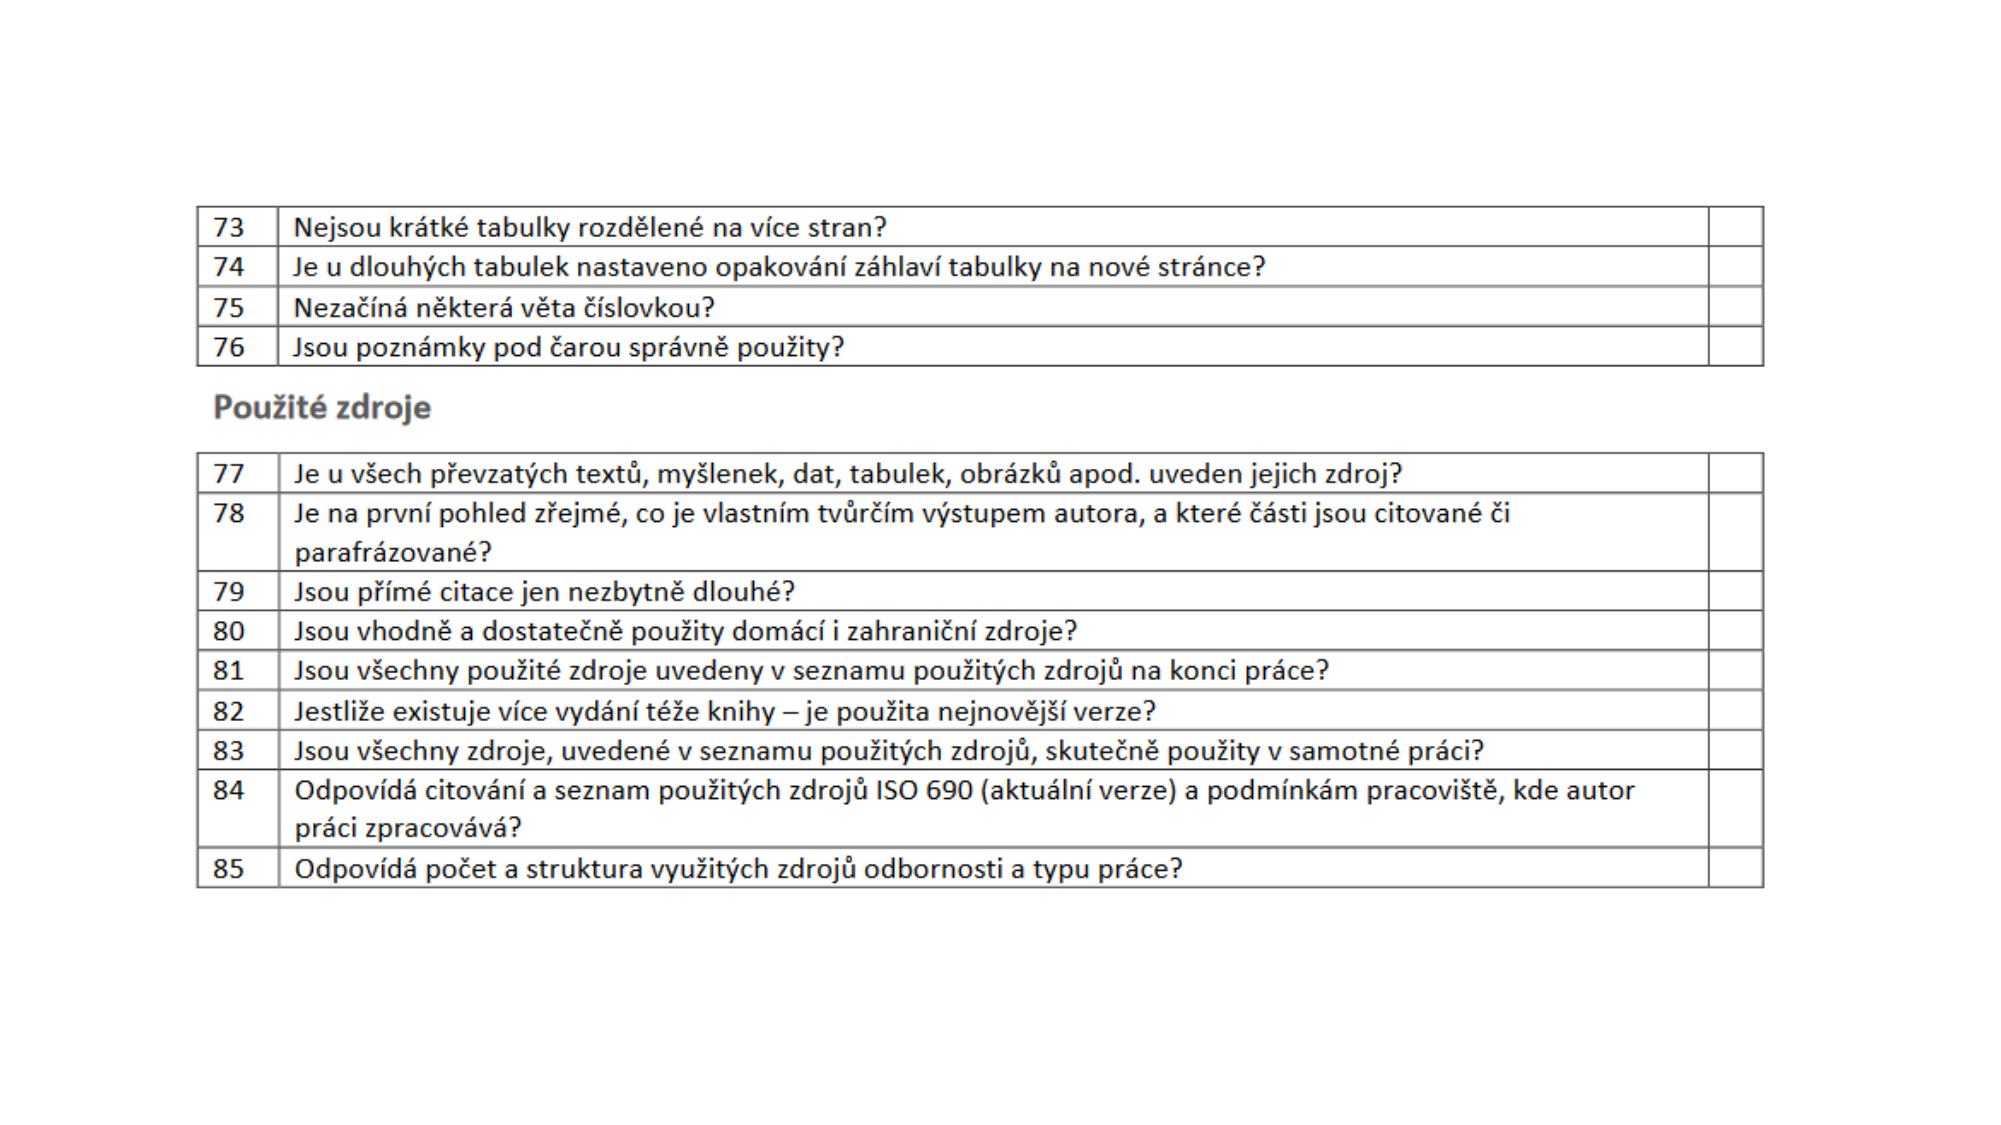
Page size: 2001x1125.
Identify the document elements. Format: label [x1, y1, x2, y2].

picture [177, 184, 1787, 904]
